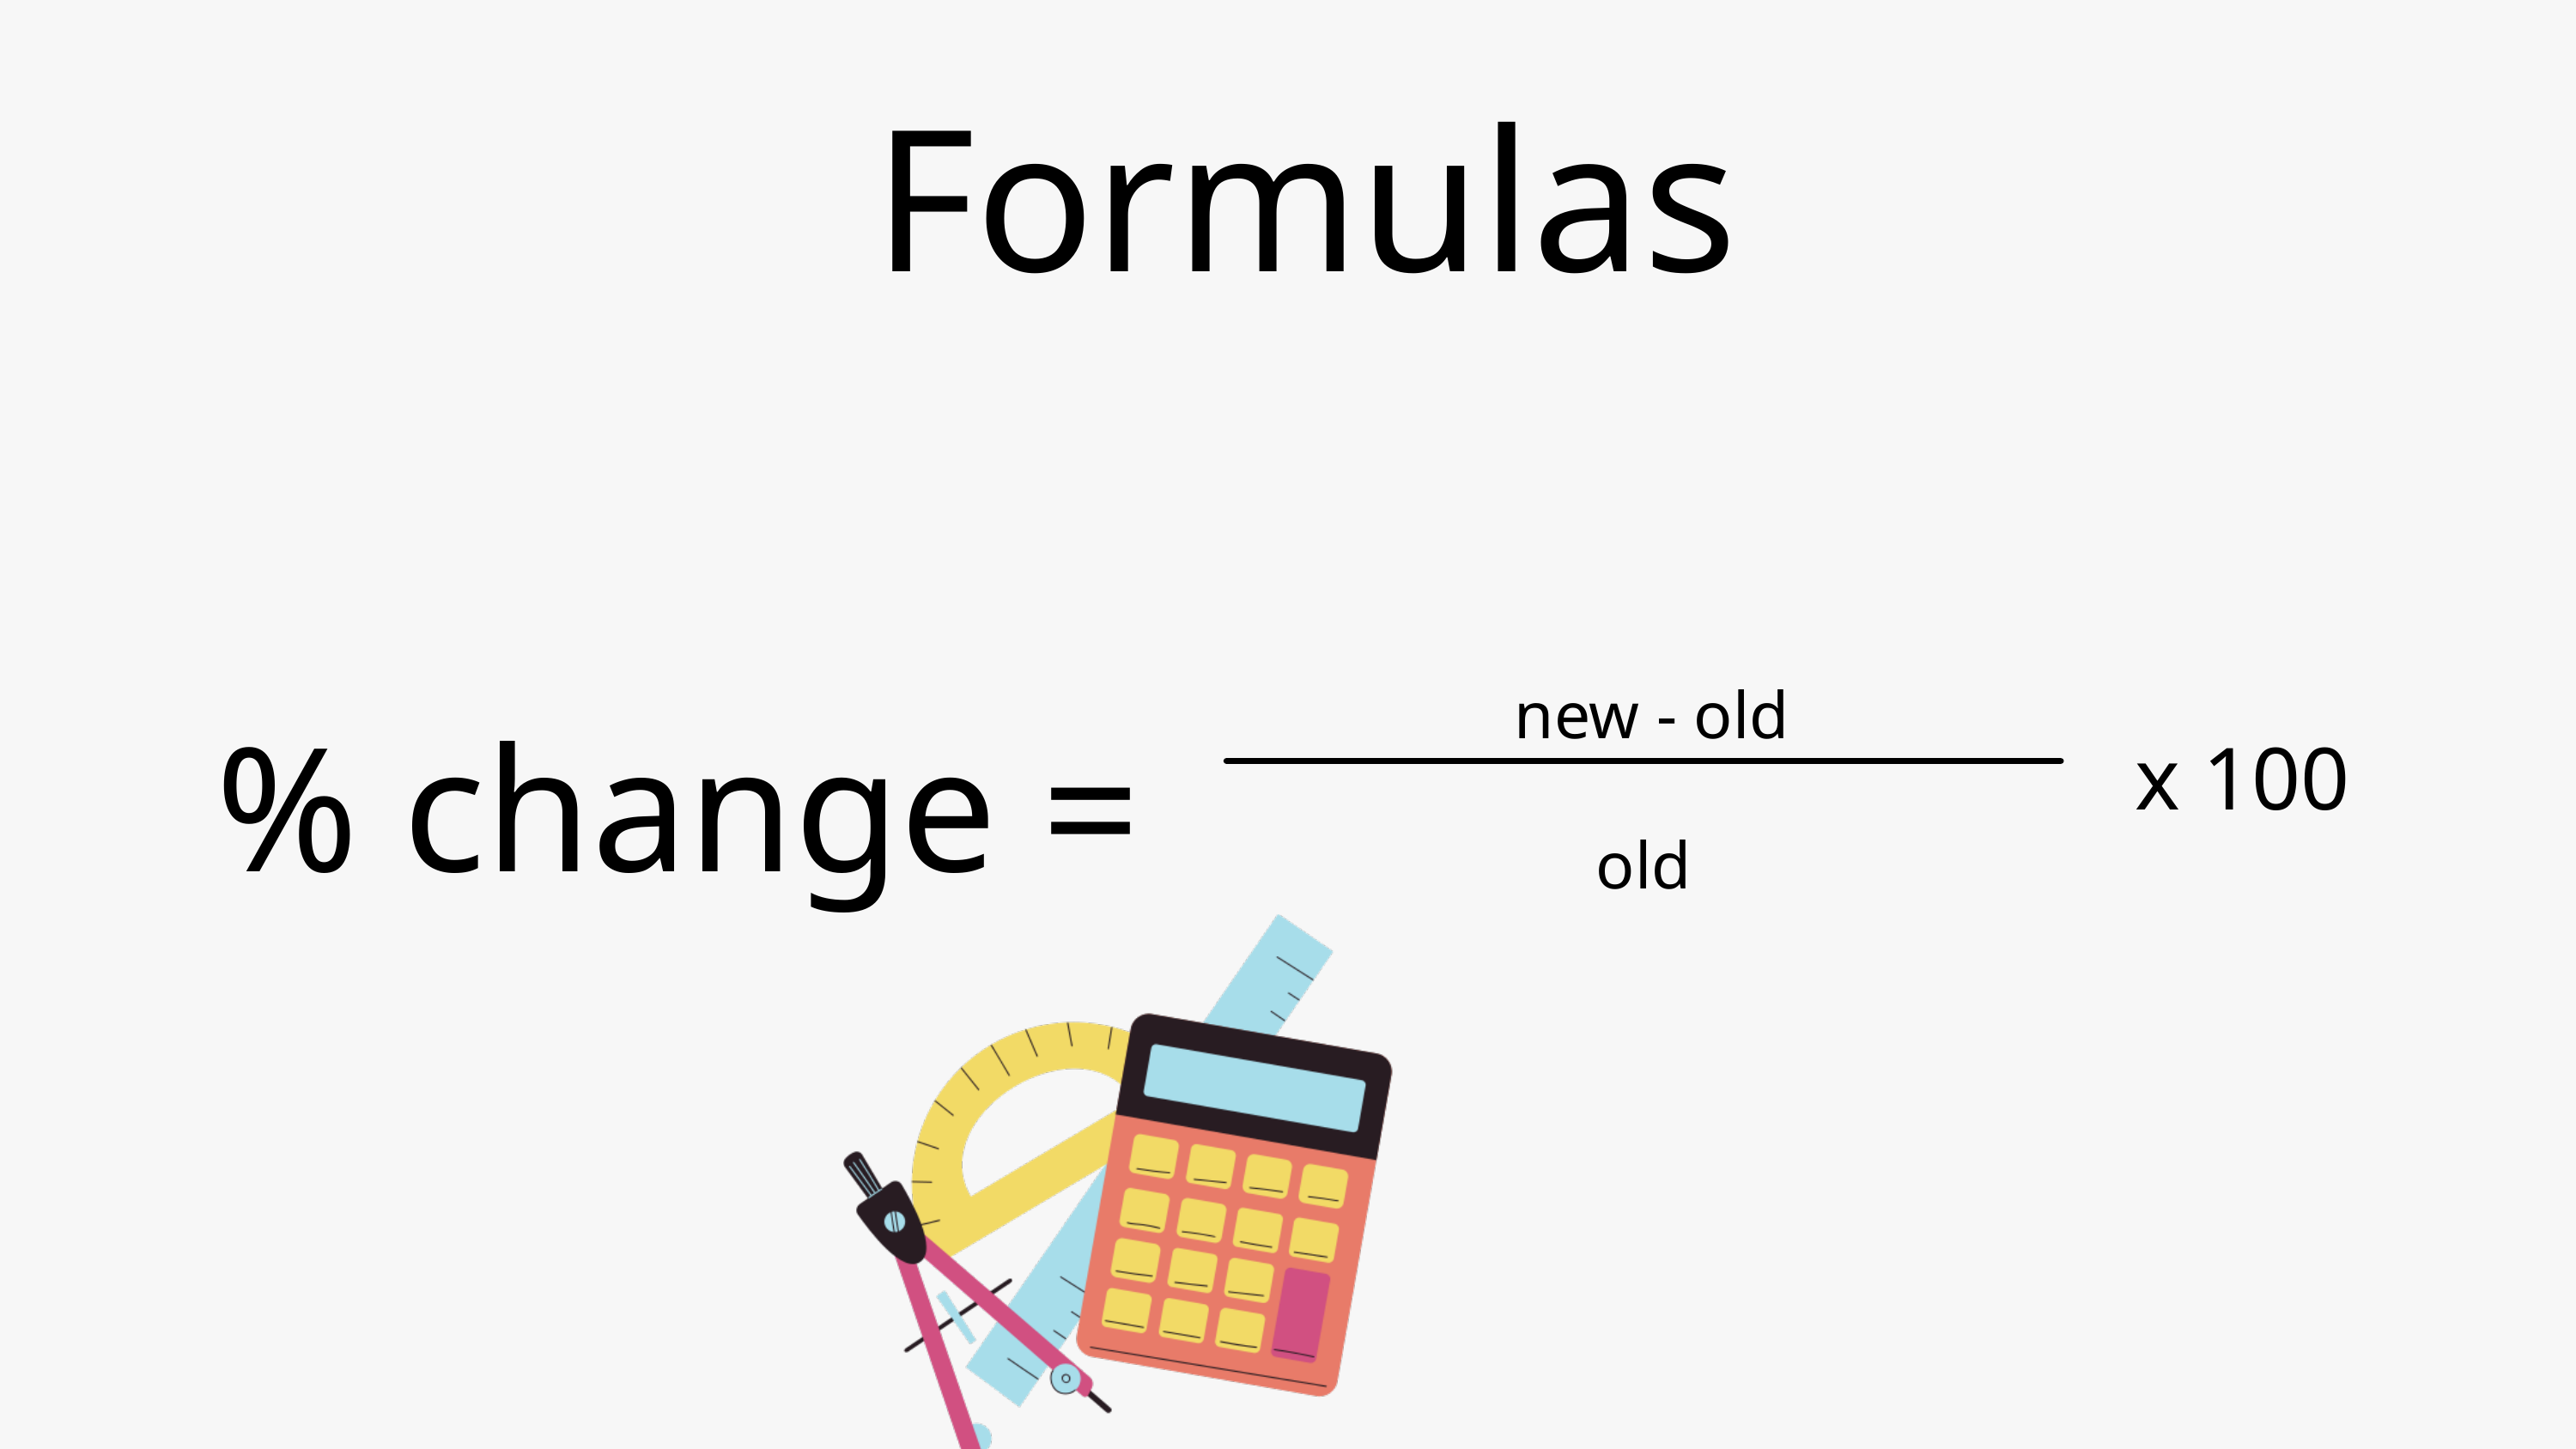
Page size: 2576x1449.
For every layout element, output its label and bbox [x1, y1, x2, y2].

text_box [1168, 830, 2120, 972]
text_box [154, 716, 1166, 972]
text_box [1151, 680, 2136, 822]
text_box [1718, 732, 2576, 897]
text_box [154, 94, 2458, 376]
picture [843, 914, 1394, 1449]
